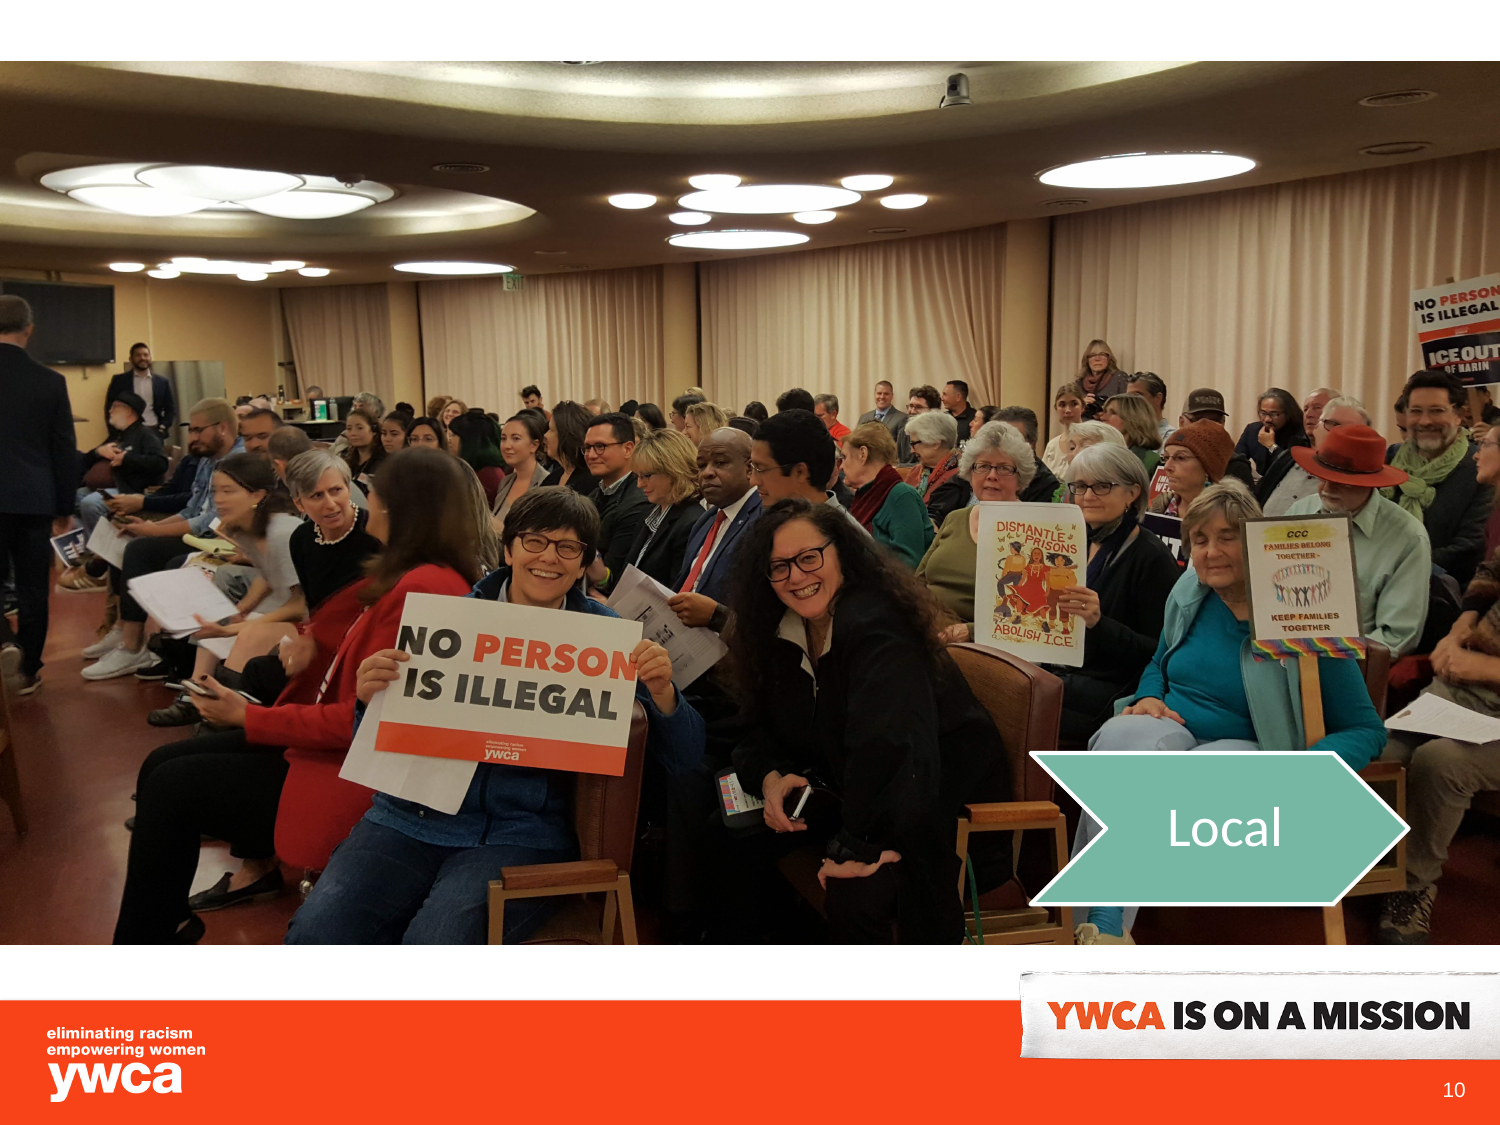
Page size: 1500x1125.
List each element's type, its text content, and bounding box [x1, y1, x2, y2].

slide_number 10 [1130, 1067, 1481, 1112]
picture [47, 1027, 205, 1102]
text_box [1030, 752, 1409, 905]
picture [0, 60, 1500, 946]
picture [1014, 965, 1500, 1069]
